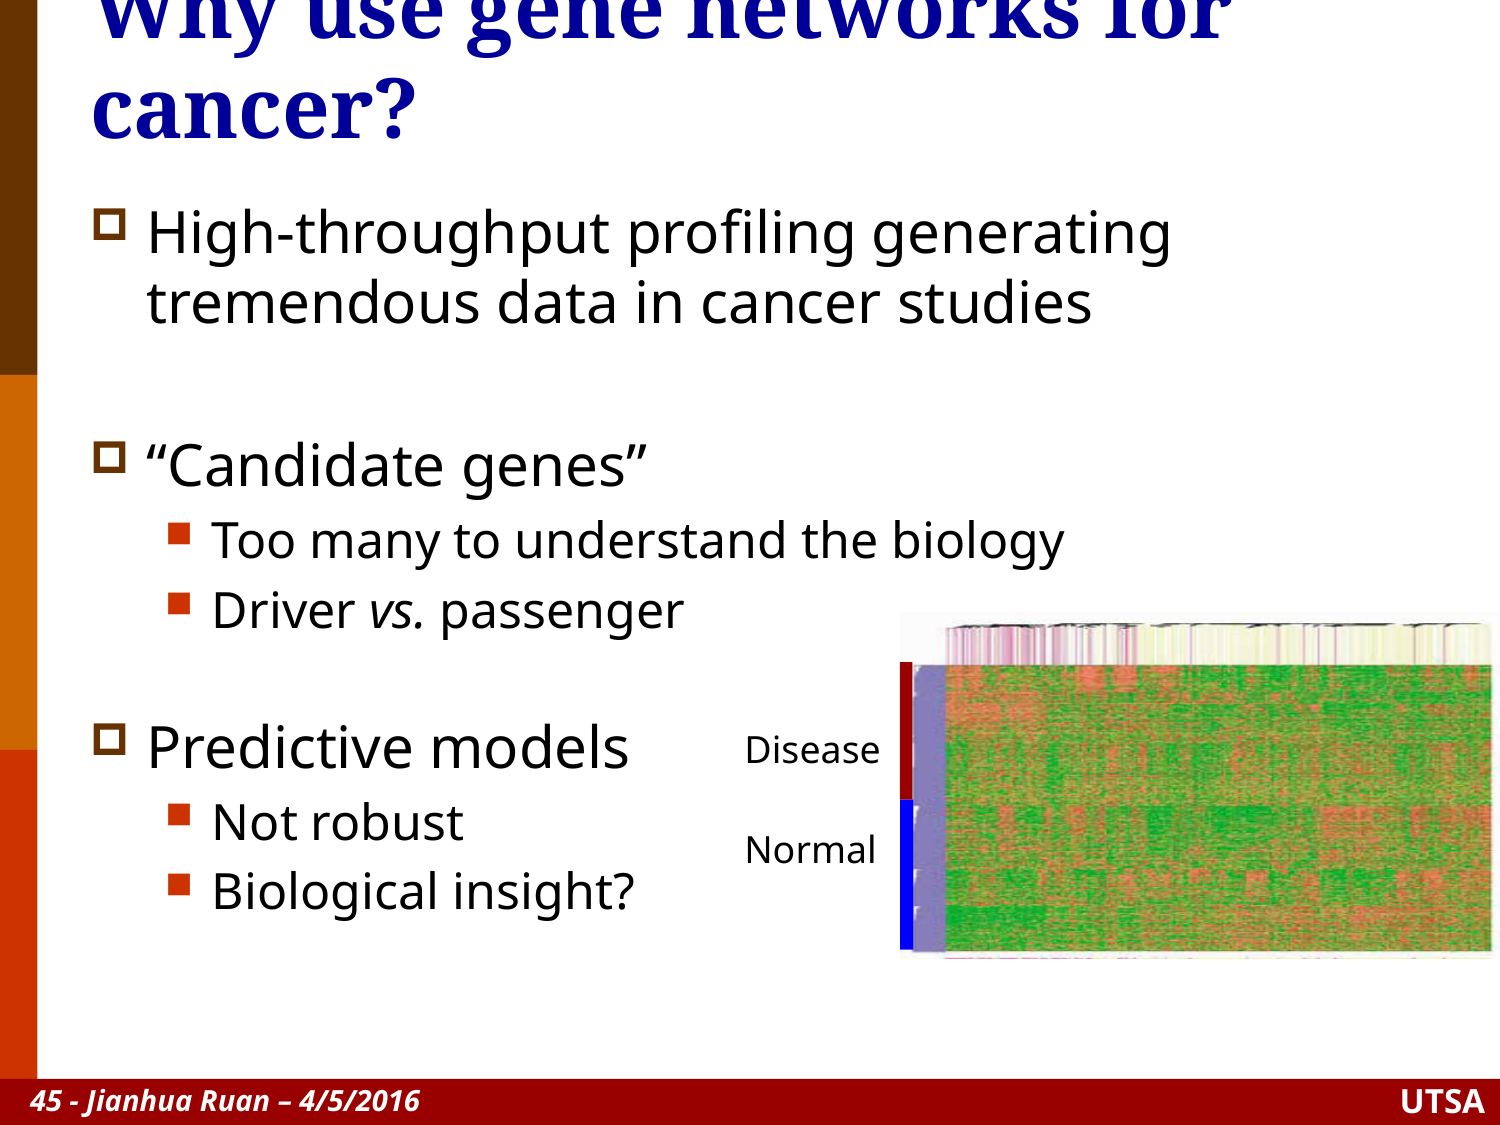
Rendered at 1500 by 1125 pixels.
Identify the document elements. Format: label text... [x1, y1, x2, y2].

text_box Disease Normal [729, 718, 897, 879]
list High-throughput profiling generating tremendous data in cancer studies “Candidate genes” Too many to understand the biology Driver vs. passenger Predictive models Not robust Biological insight? [75, 187, 1425, 1063]
picture [899, 612, 1500, 959]
title Why use gene networks for cancer? [75, 45, 1425, 163]
